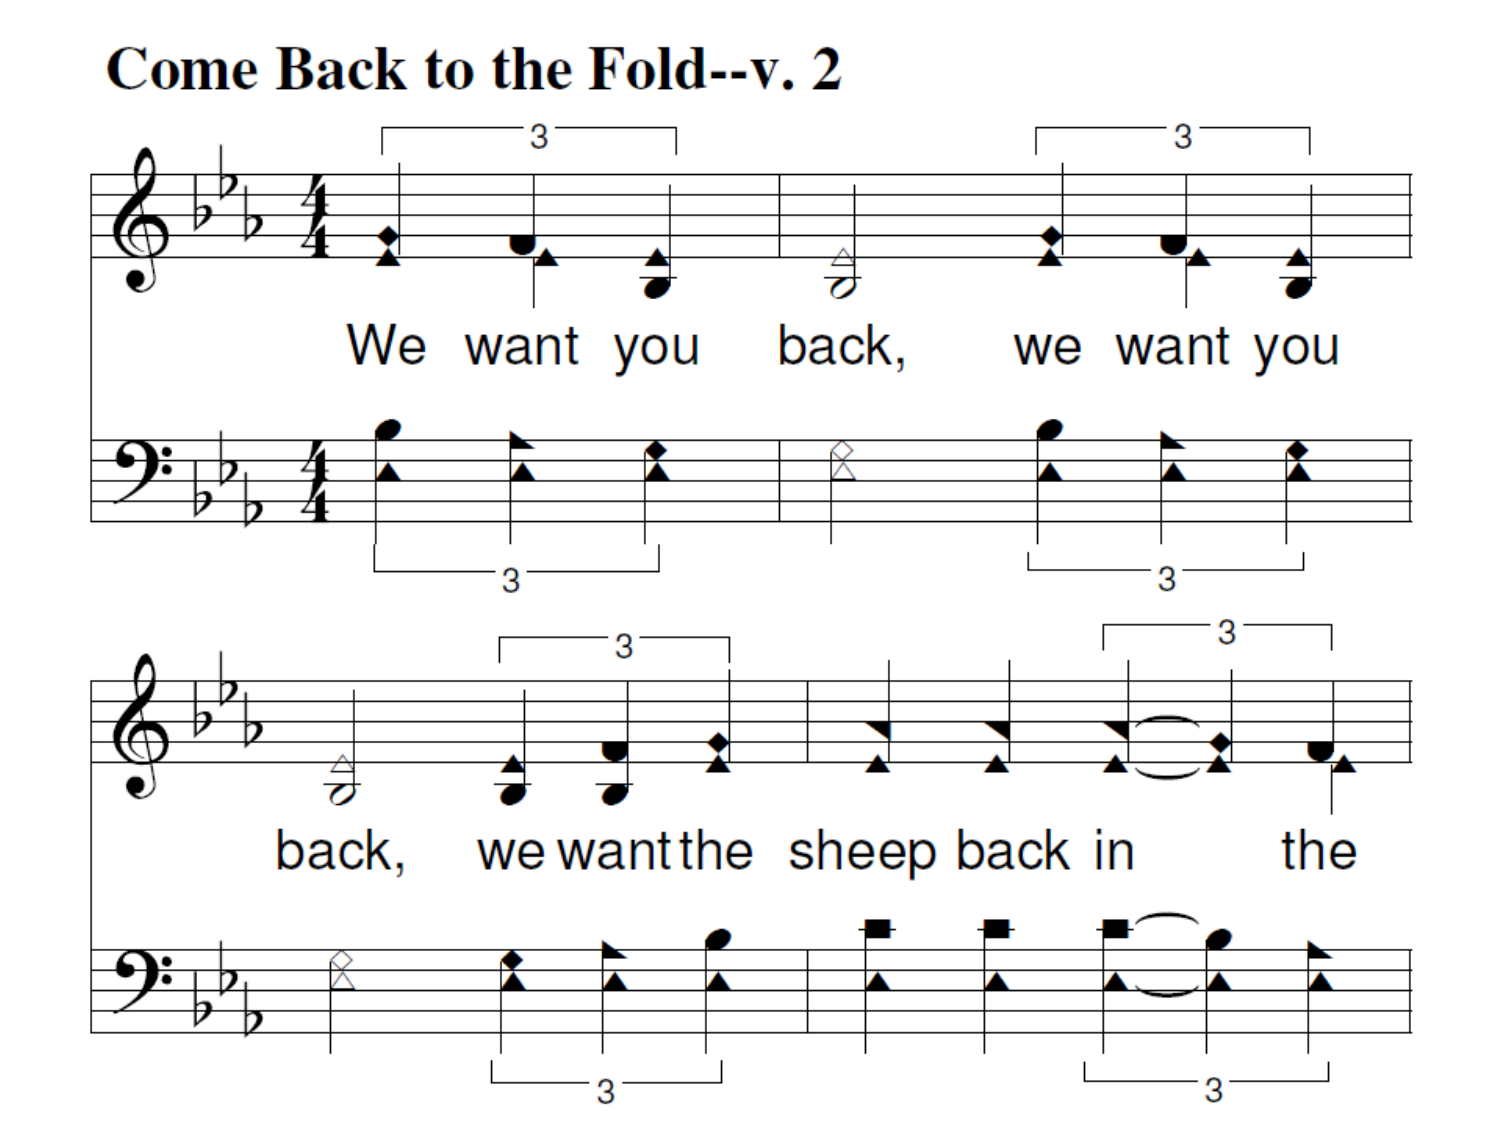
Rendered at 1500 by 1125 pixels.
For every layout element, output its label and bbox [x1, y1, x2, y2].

picture [64, 12, 1436, 1112]
